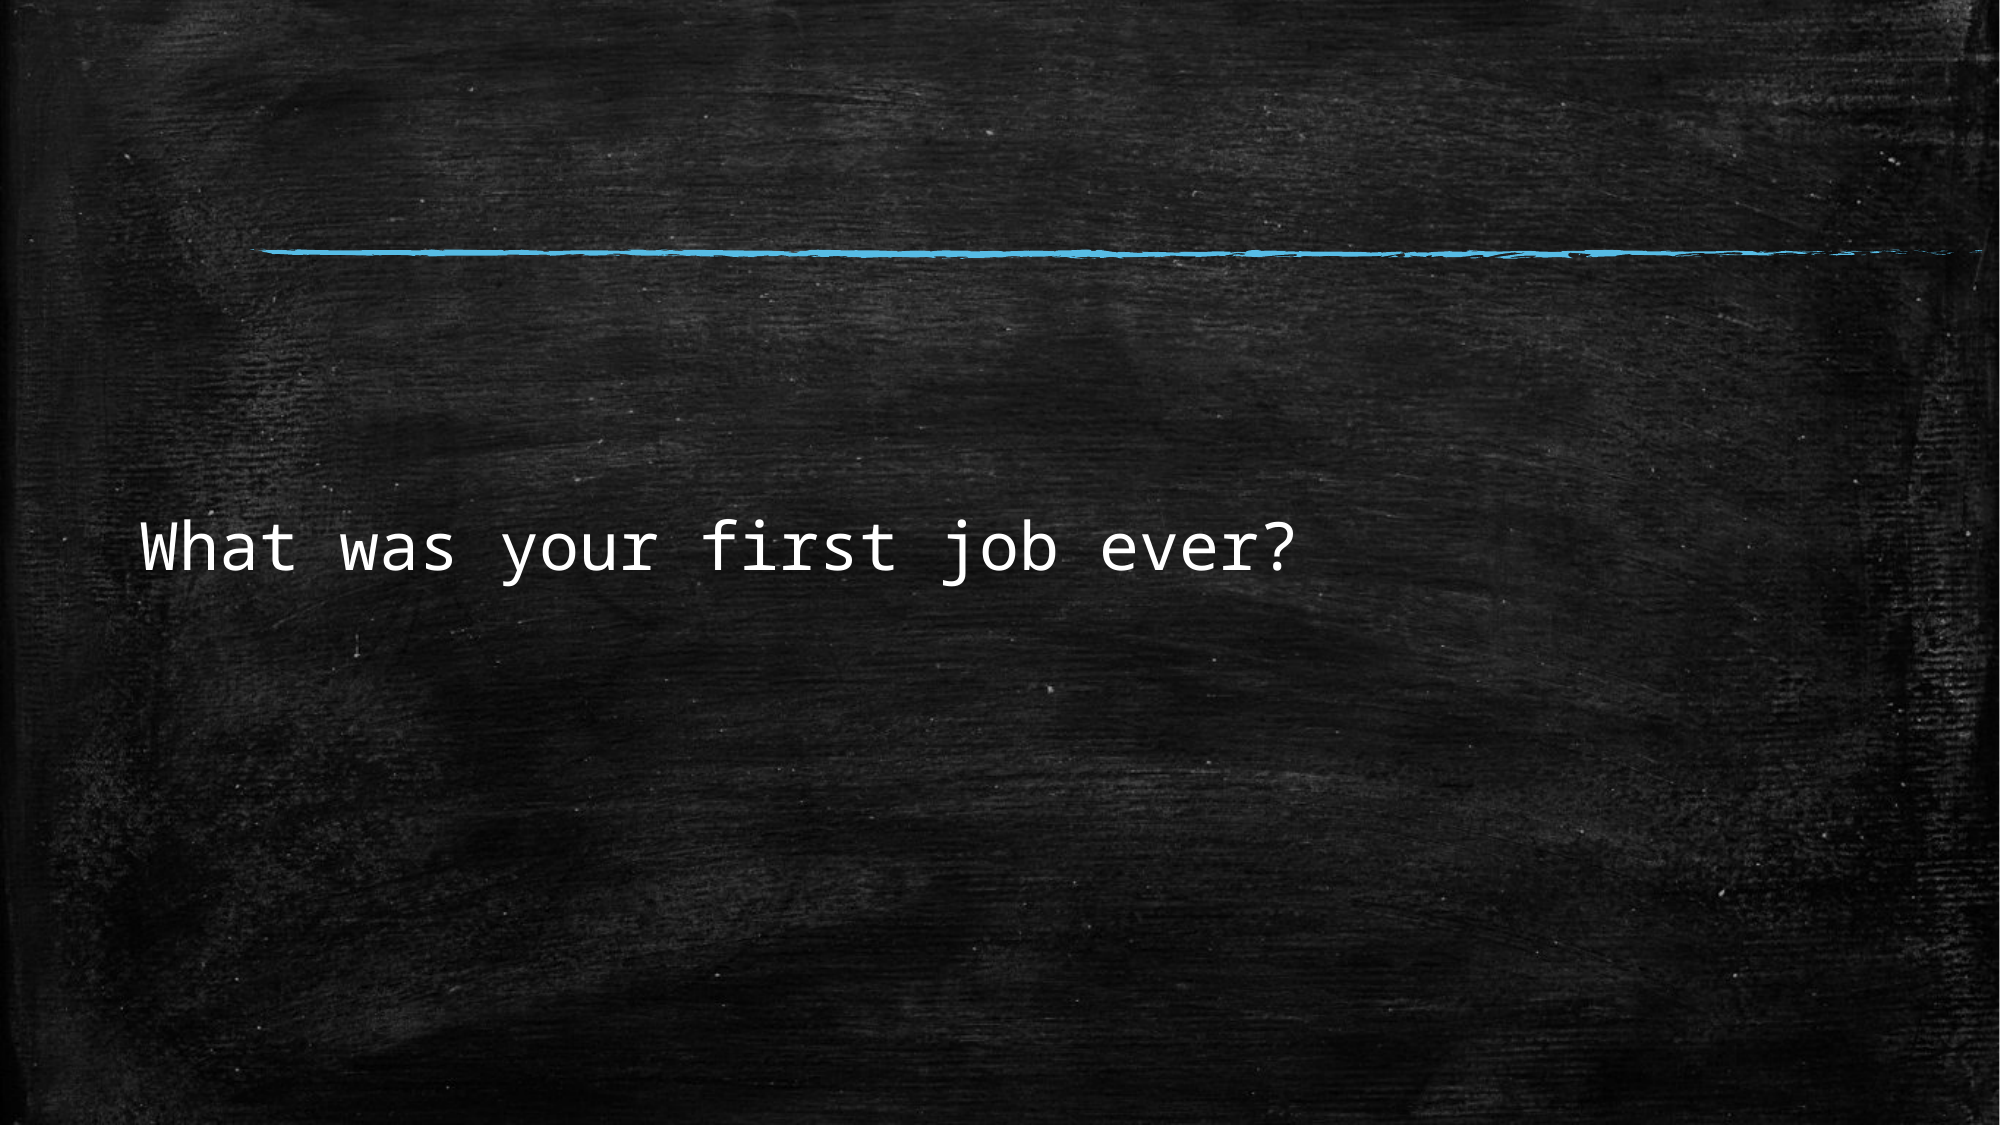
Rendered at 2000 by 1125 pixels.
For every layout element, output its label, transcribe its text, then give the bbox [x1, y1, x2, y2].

title What was your first job ever? [124, 425, 1625, 593]
